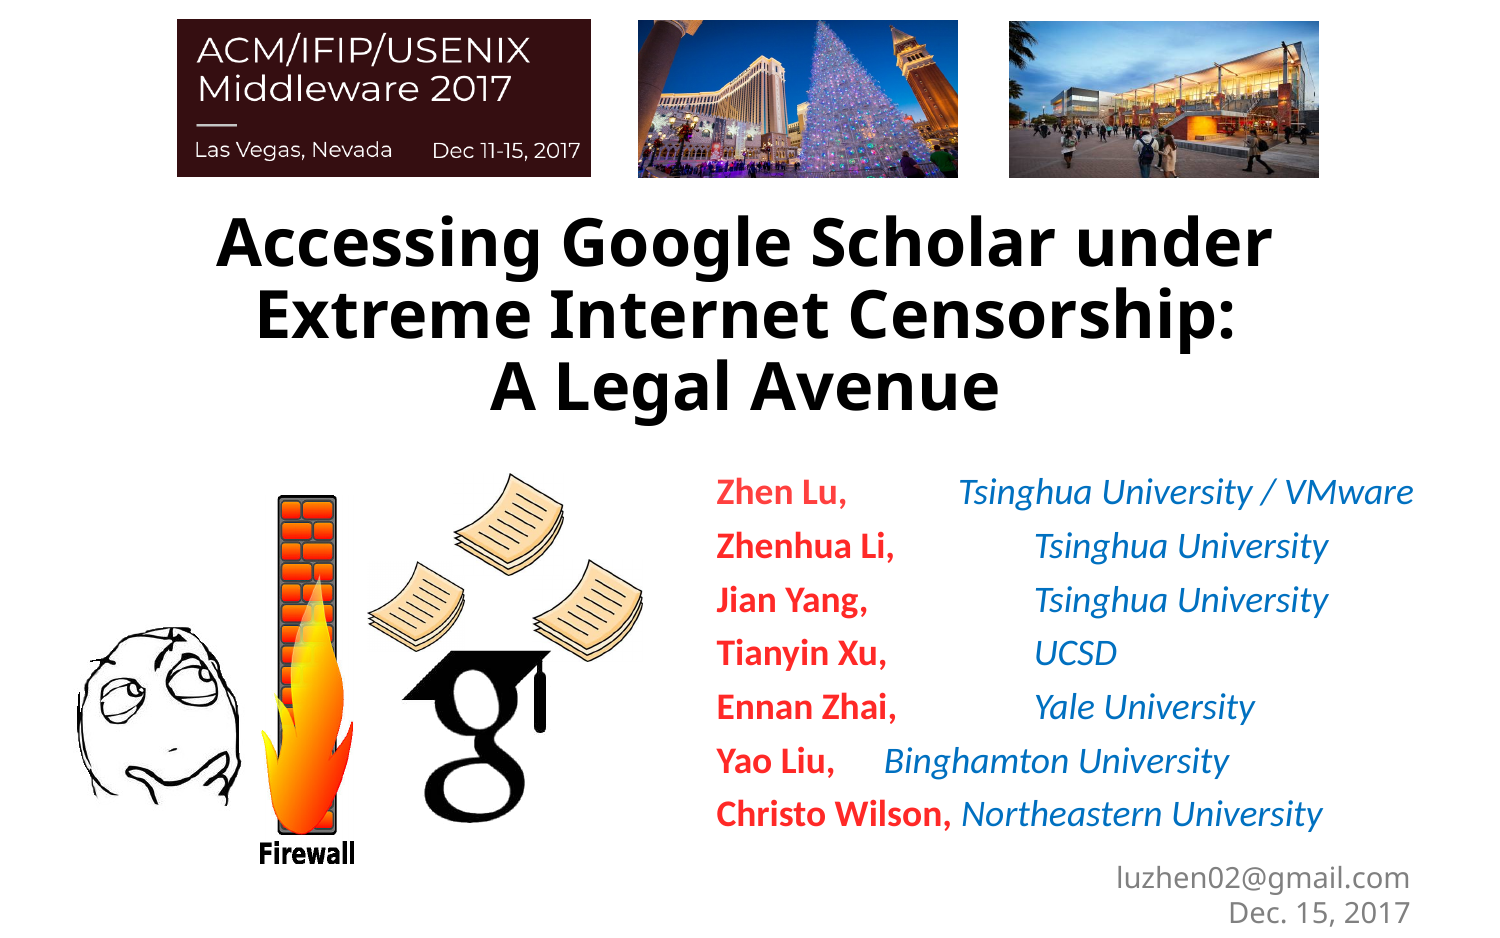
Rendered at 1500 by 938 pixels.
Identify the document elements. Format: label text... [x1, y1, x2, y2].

title Accessing Google Scholar under Extreme Internet Censorship: A Legal Avenue [153, 218, 1339, 433]
picture [65, 616, 254, 813]
picture [1009, 21, 1319, 178]
picture [638, 20, 958, 178]
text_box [177, 19, 591, 177]
subtitle Zhen Lu, Tsinghua University / VMware Zhenhua Li, Tsinghua University Jian Yang, Tsinghua University Tianyin Xu, UCSD Ennan Zhai, Yale University Yao Liu, Binghamton University Christo Wilson, Northeastern University [701, 459, 1495, 851]
picture [259, 473, 643, 864]
text_box luzhen02@gmail.com Dec. 15, 2017 [1100, 851, 1426, 937]
